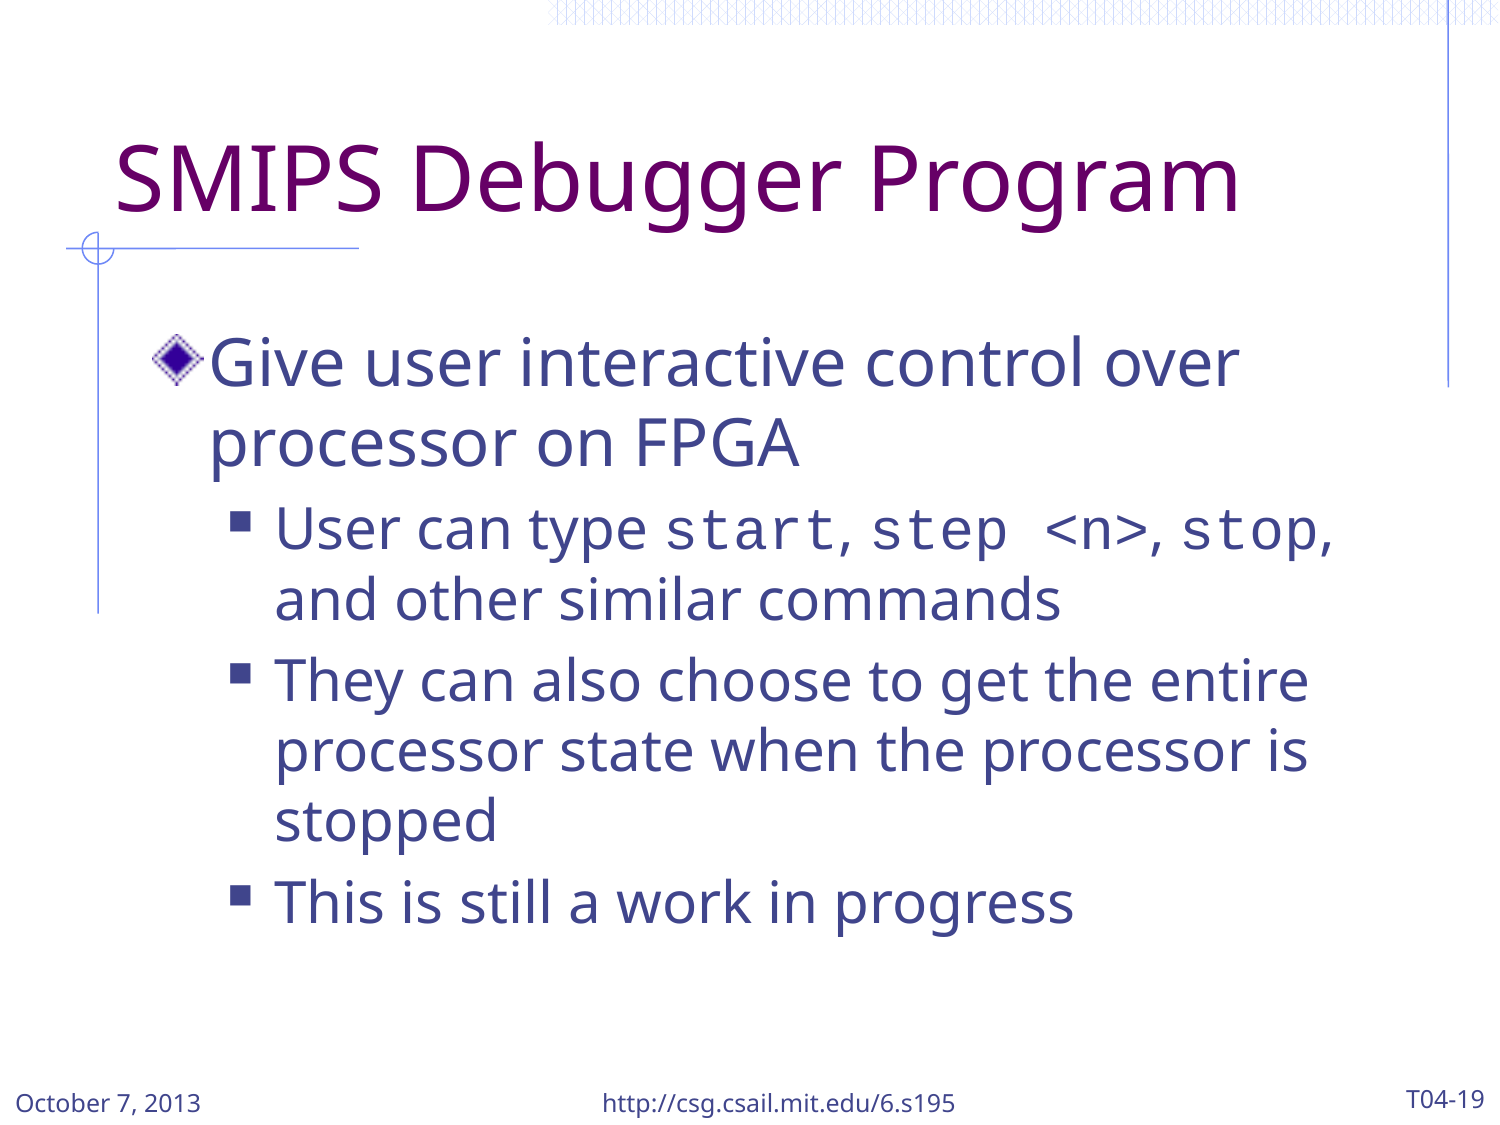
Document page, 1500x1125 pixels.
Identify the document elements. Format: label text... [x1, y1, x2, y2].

title SMIPS Debugger Program [99, 49, 1376, 238]
slide_number T04-19 [1187, 1049, 1500, 1125]
list Give user interactive control over processor on FPGA User can type start, step <n>, stop, and other similar commands They can also choose to get the entire processor state when the processor is stopped This is still a work in progress [137, 312, 1413, 988]
footer http://csg.csail.mit.edu/6.s195 [508, 1049, 1051, 1125]
picture [152, 334, 204, 386]
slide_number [0, 1049, 313, 1125]
